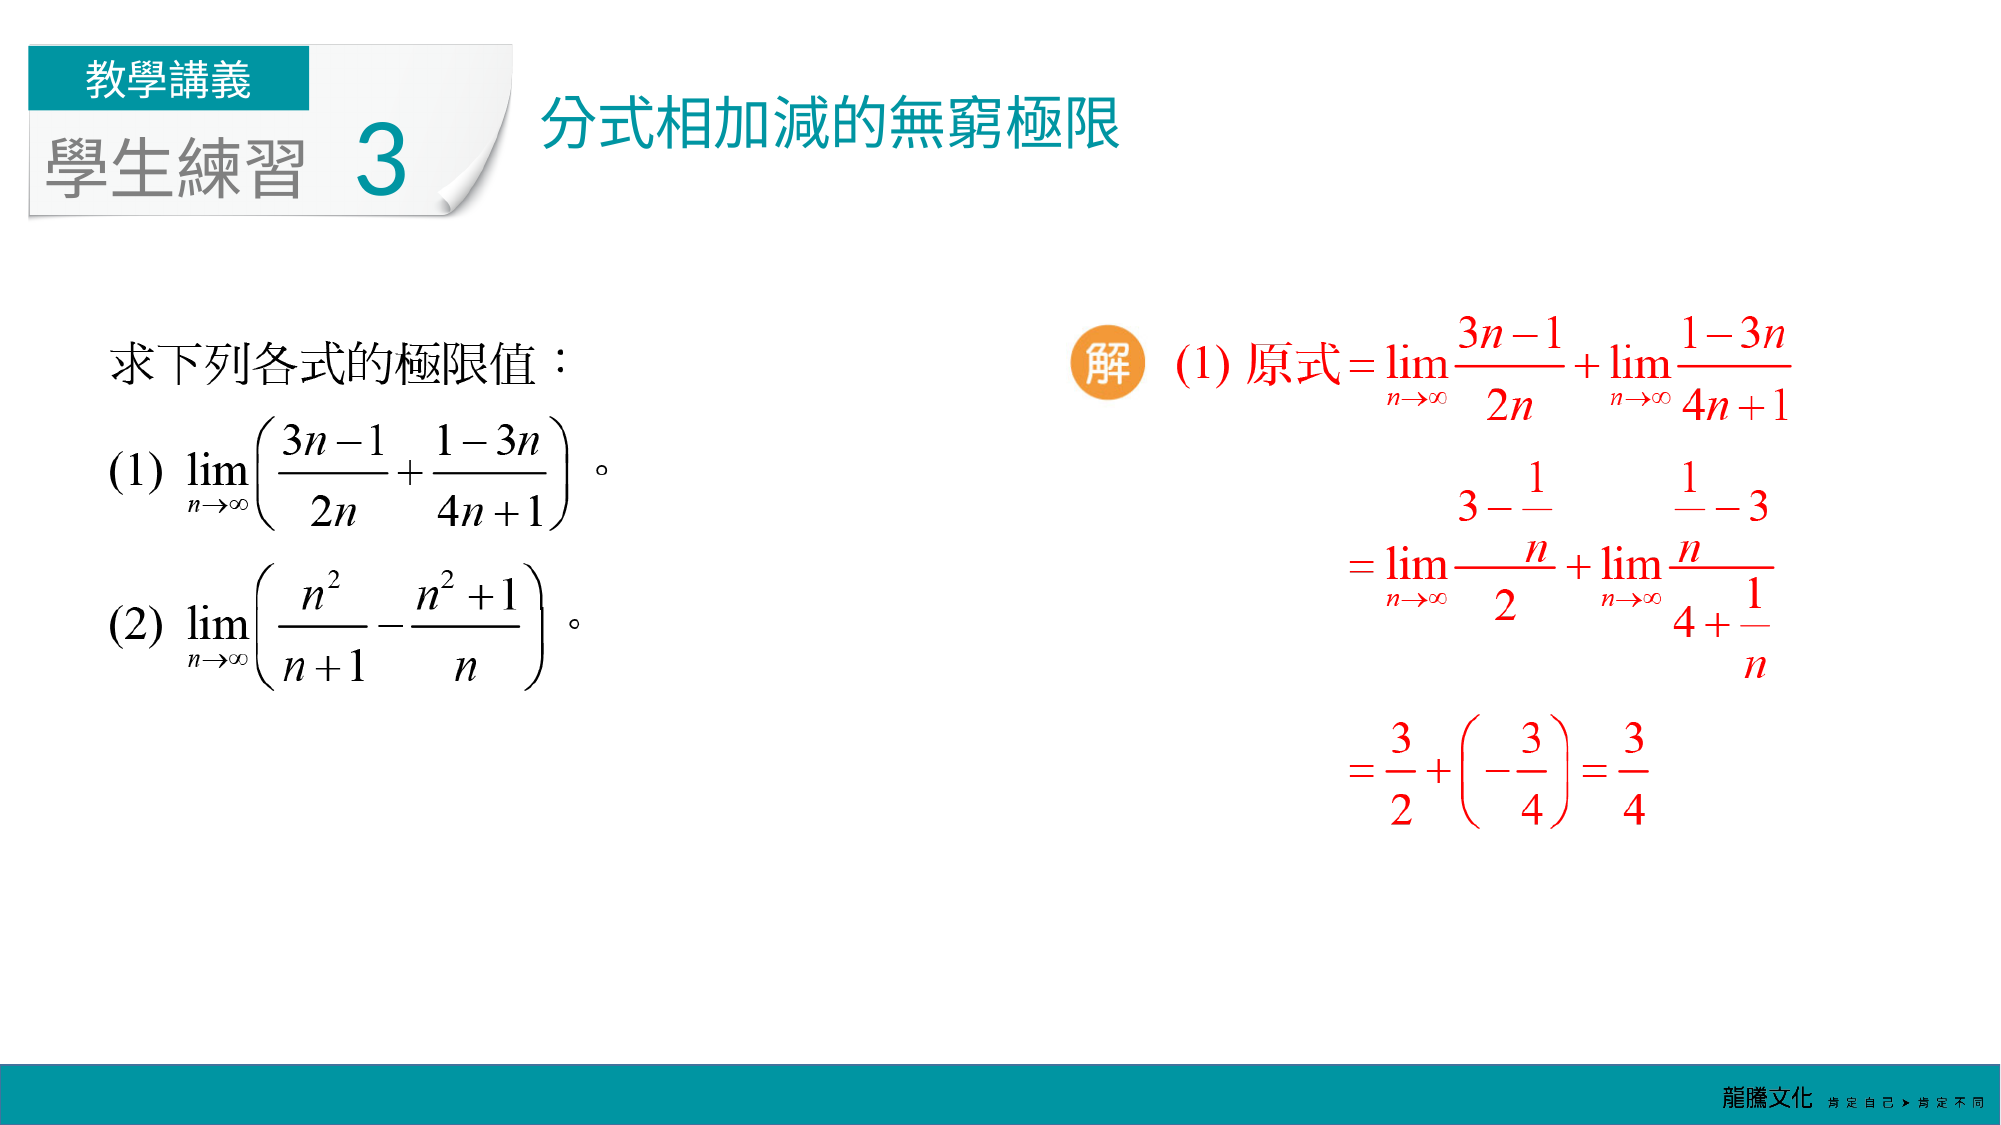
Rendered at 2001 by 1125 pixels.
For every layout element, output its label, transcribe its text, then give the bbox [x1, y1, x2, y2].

picture [1723, 1086, 1983, 1108]
picture [88, 325, 781, 707]
title 分式相加減的無窮極限 [524, 43, 1902, 209]
picture [28, 43, 525, 231]
picture [1064, 296, 1812, 853]
list 3 [304, 90, 458, 215]
